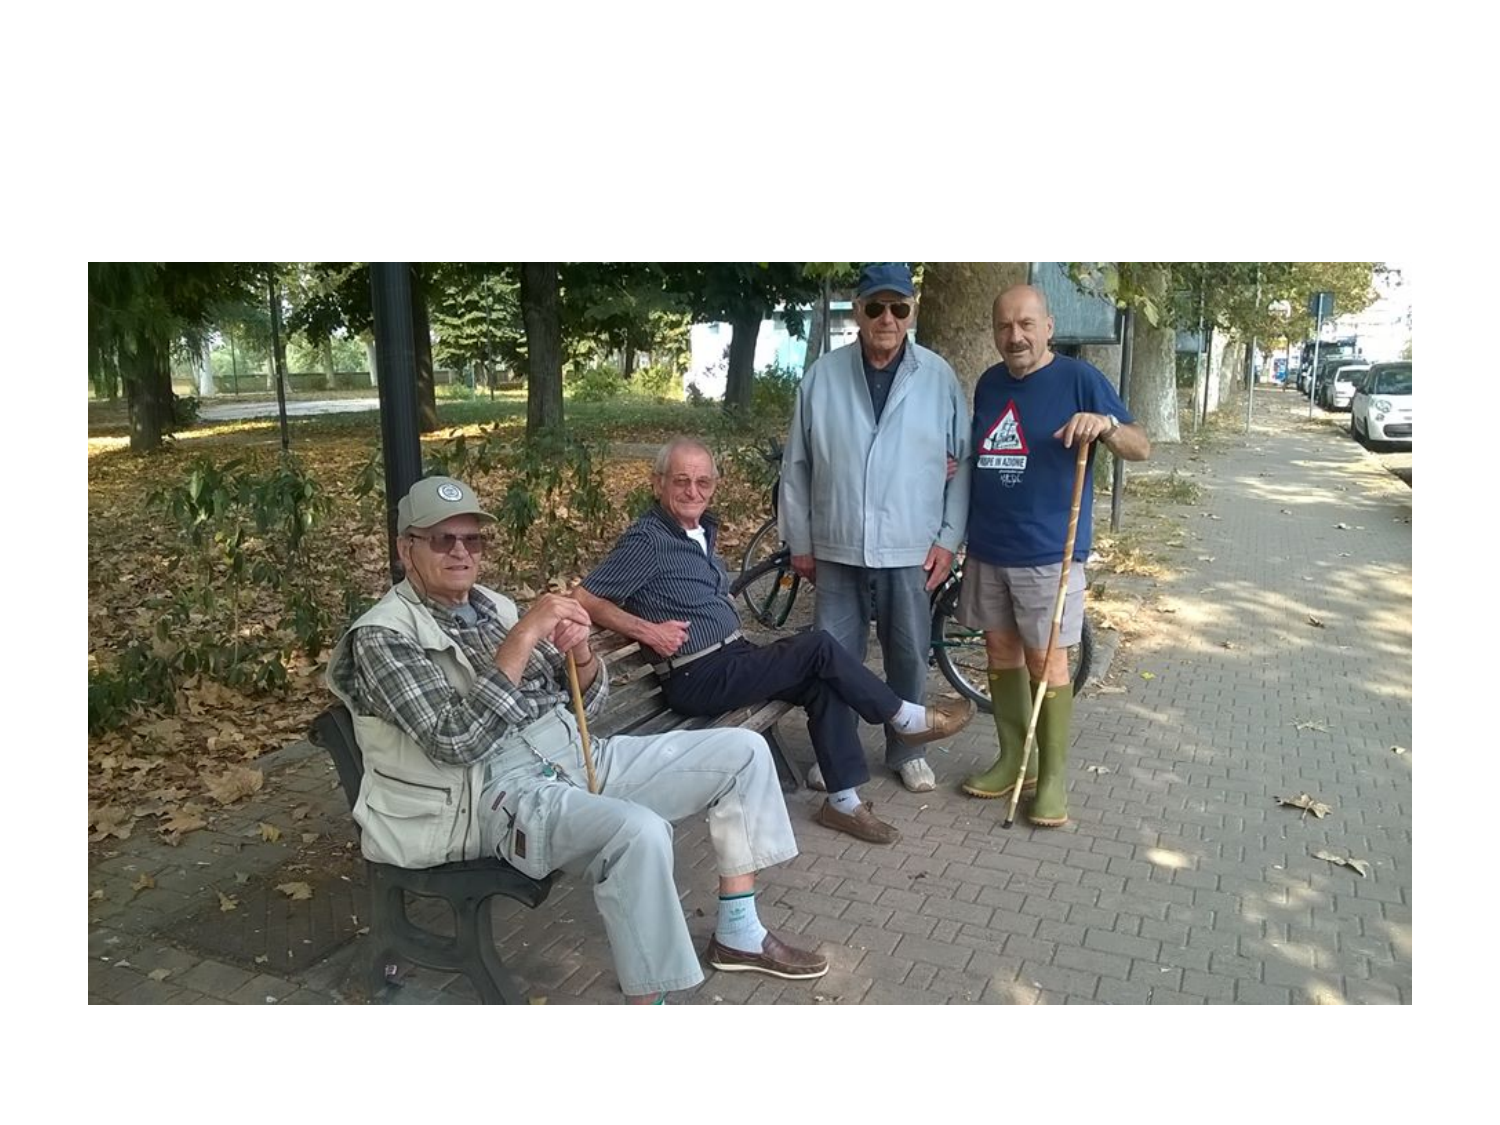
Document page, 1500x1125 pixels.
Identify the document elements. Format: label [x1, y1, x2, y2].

list [88, 262, 1412, 1006]
